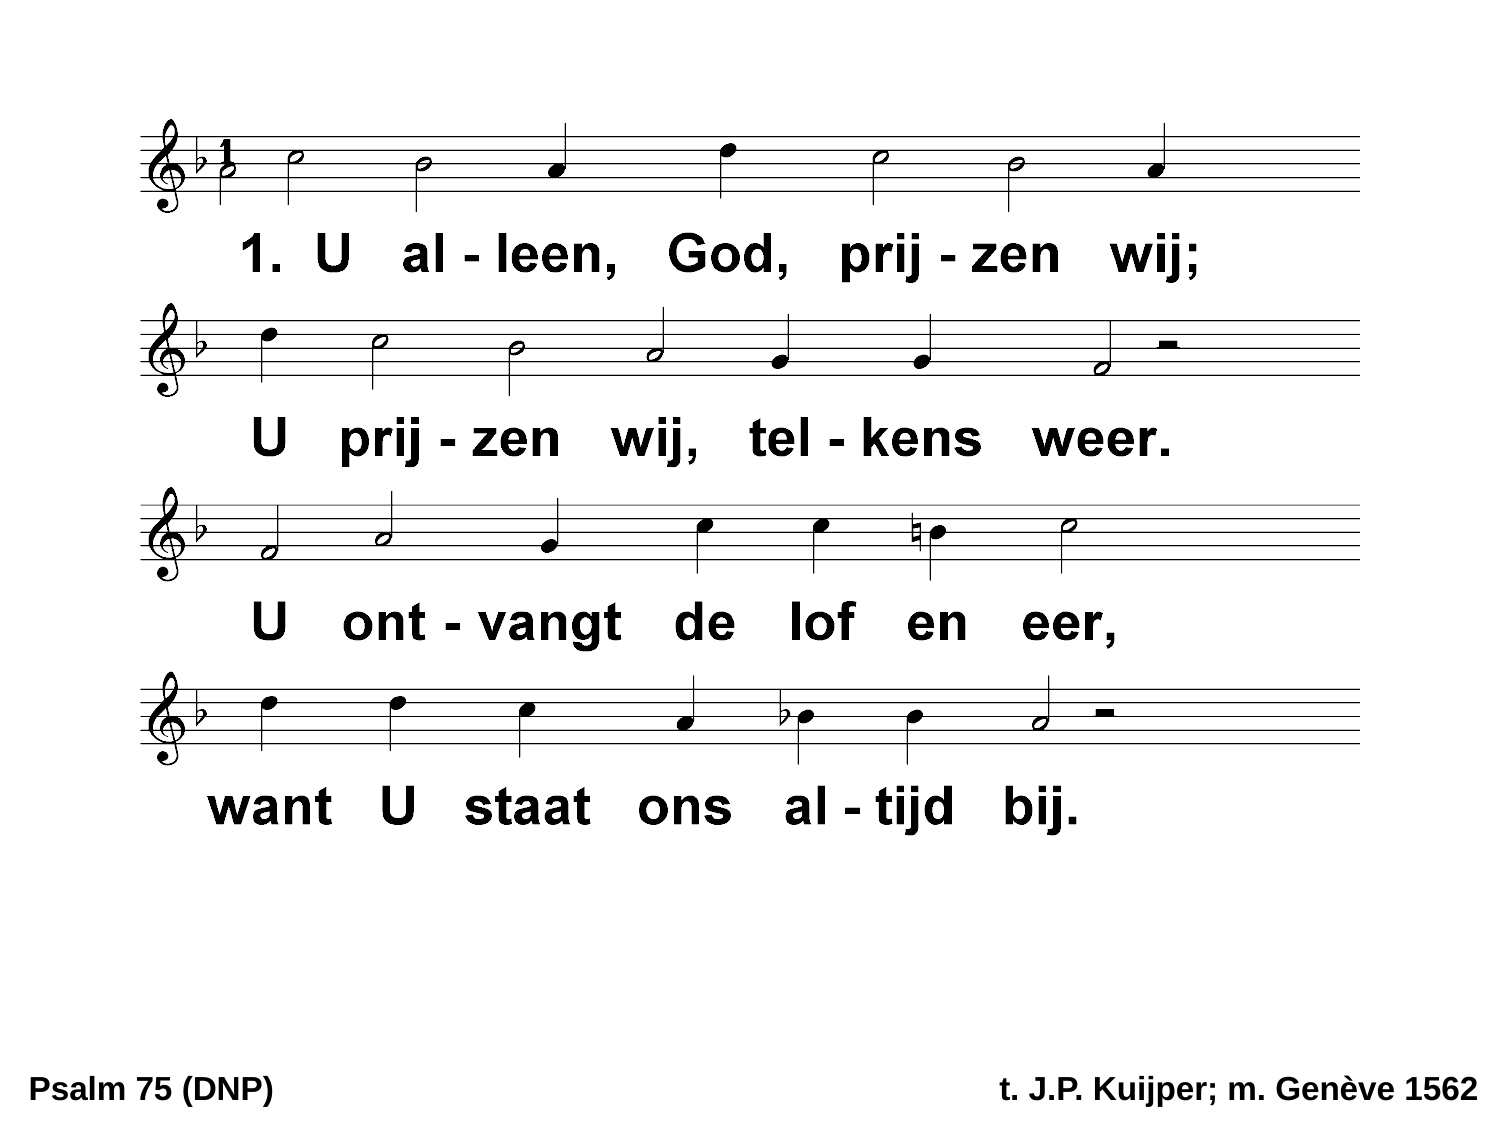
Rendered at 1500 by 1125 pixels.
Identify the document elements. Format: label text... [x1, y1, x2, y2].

text_box Psalm 75 (DNP) t. J.P. Kuijper; m. Genève 1562 [13, 1059, 1495, 1115]
picture [124, 103, 1376, 850]
